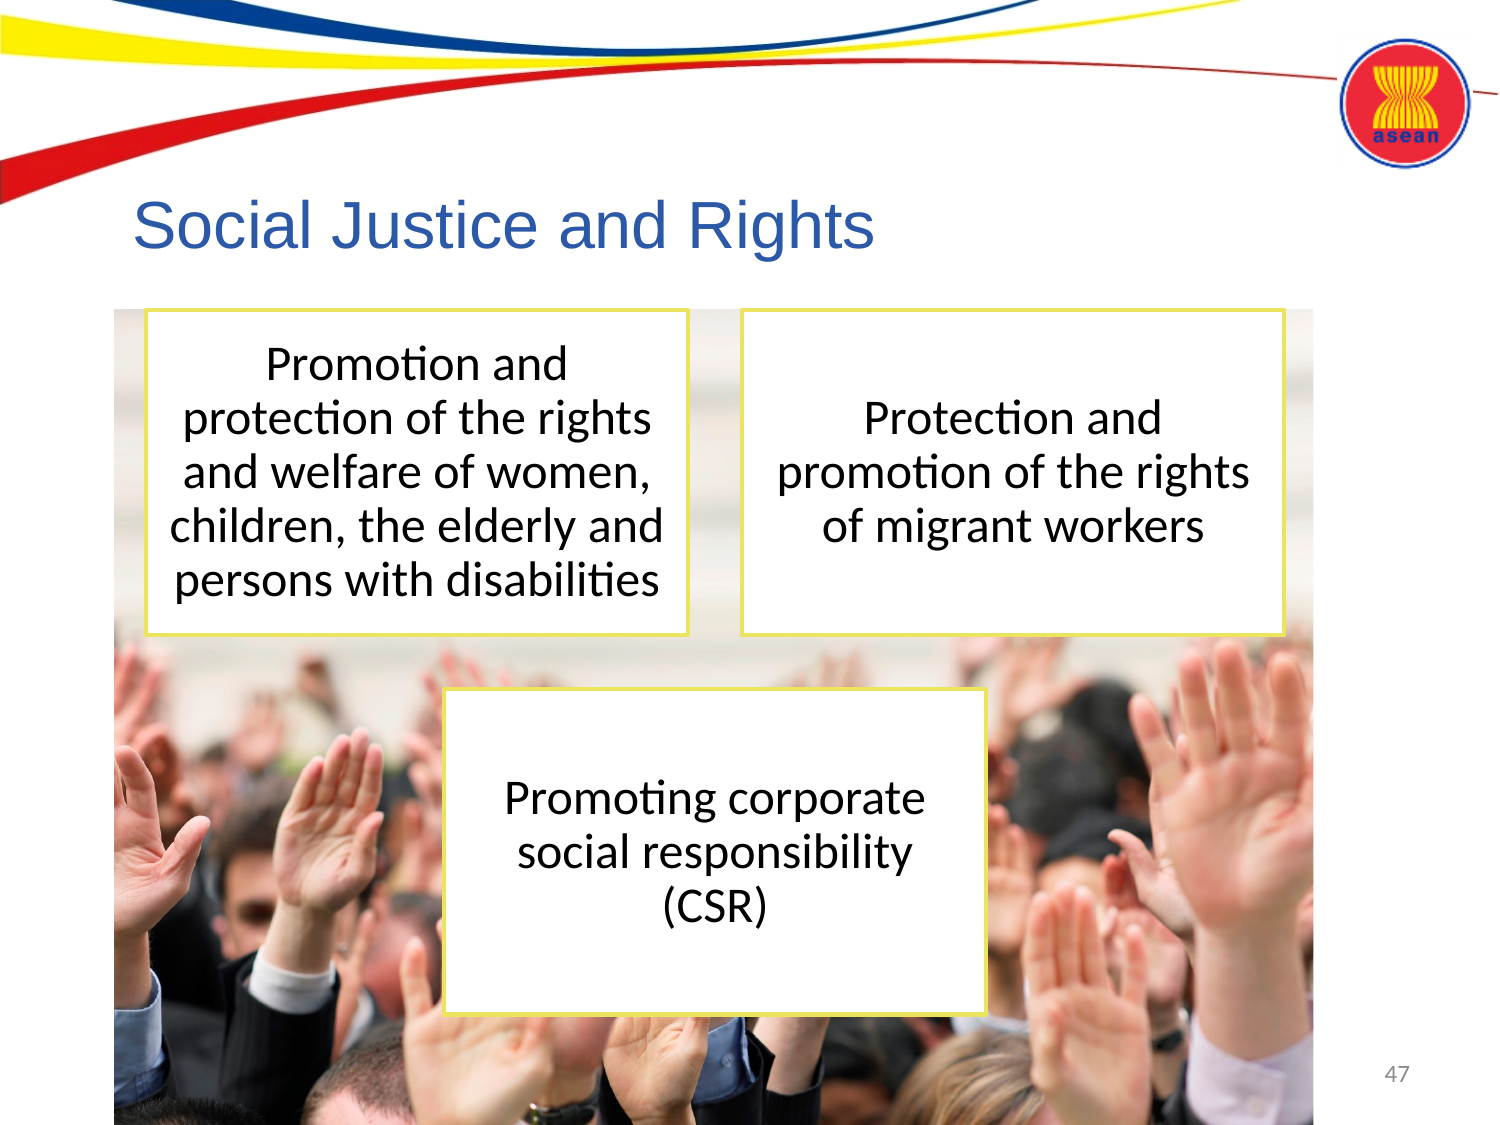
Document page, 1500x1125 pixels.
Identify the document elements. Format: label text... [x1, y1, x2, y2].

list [116, 309, 1314, 1016]
slide_number 47 [1318, 1042, 1425, 1103]
title Social Justice and Rights [117, 164, 1289, 280]
picture [0, 0, 1500, 207]
picture [113, 309, 1314, 1125]
